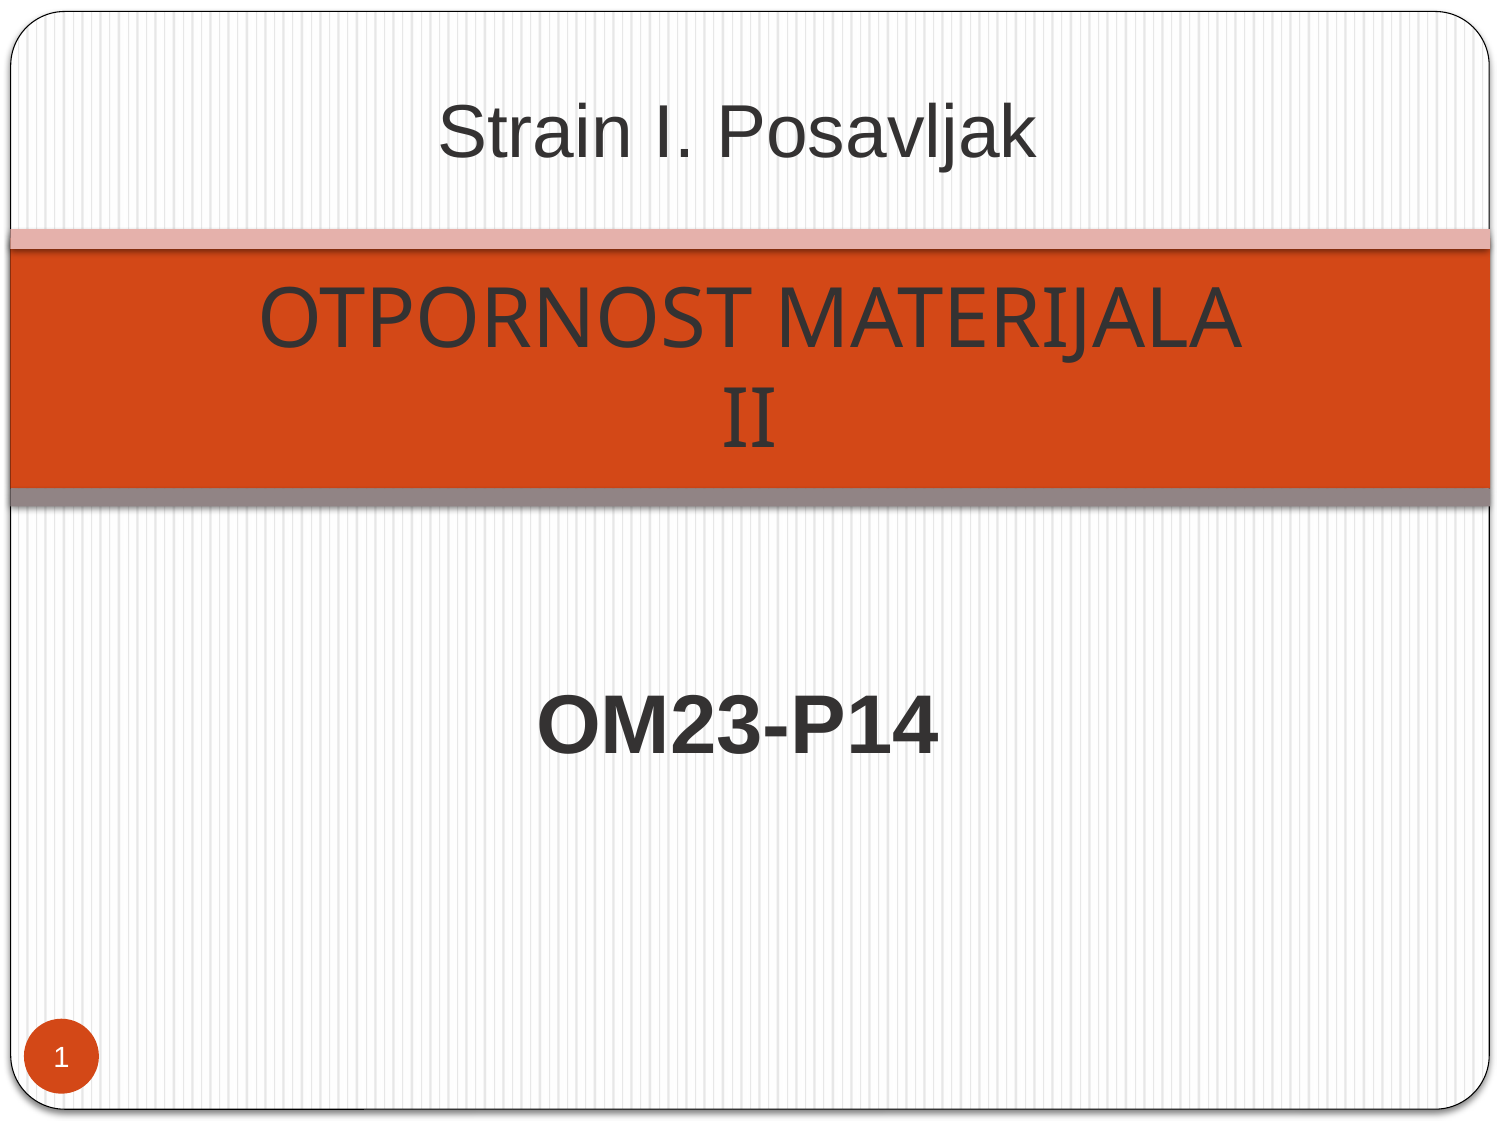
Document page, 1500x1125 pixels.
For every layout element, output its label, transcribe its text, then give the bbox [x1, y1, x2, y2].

title OTPORNOST MATERIJALA II [75, 247, 1425, 489]
slide_number 1 [23, 1018, 99, 1094]
text_box Strain I. Posavljak [212, 75, 1263, 200]
subtitle OM23-P14 [212, 662, 1263, 788]
